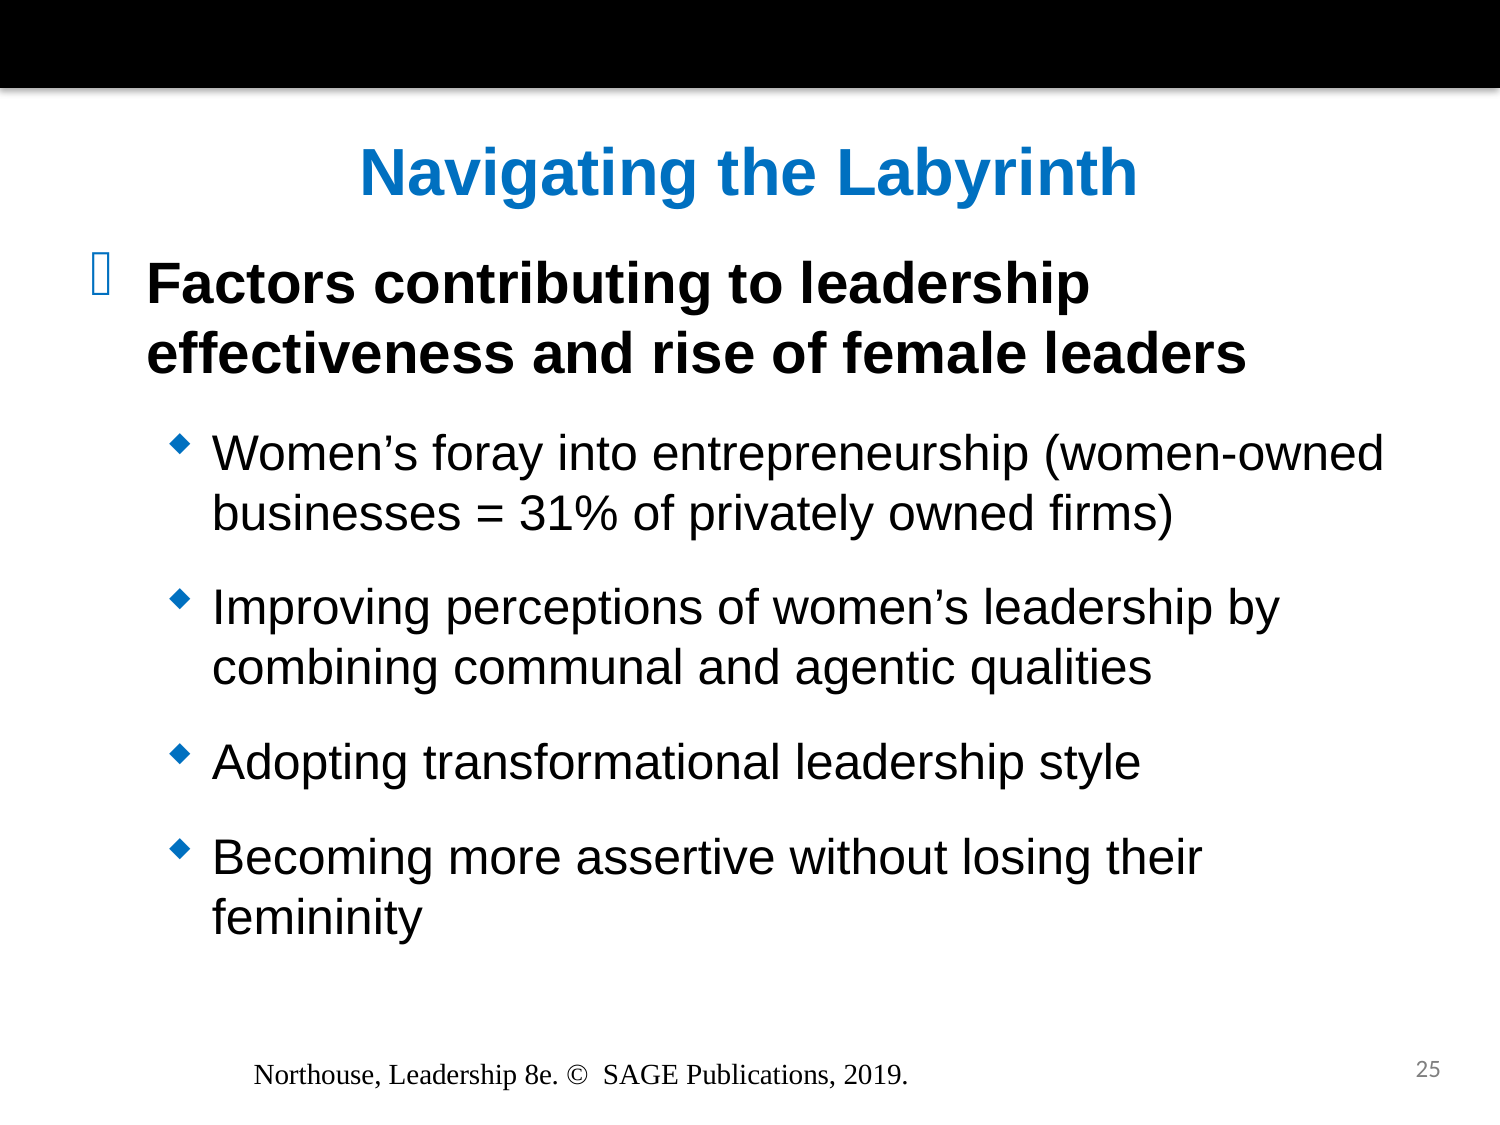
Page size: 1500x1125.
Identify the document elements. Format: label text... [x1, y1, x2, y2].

title Navigating the Labyrinth [74, 112, 1426, 226]
slide_number 25 [1393, 1038, 1457, 1098]
list Factors contributing to leadership effectiveness and rise of female leaders Women’s foray into entrepreneurship (women-owned businesses = 31% of privately owned firms) Improving perceptions of women’s leadership by combining communal and agentic qualities Adopting transformational leadership style Becoming more assertive without losing their femininity [74, 237, 1426, 1013]
footer Northouse, Leadership 8e. © SAGE Publications, 2019. [75, 1042, 1088, 1103]
